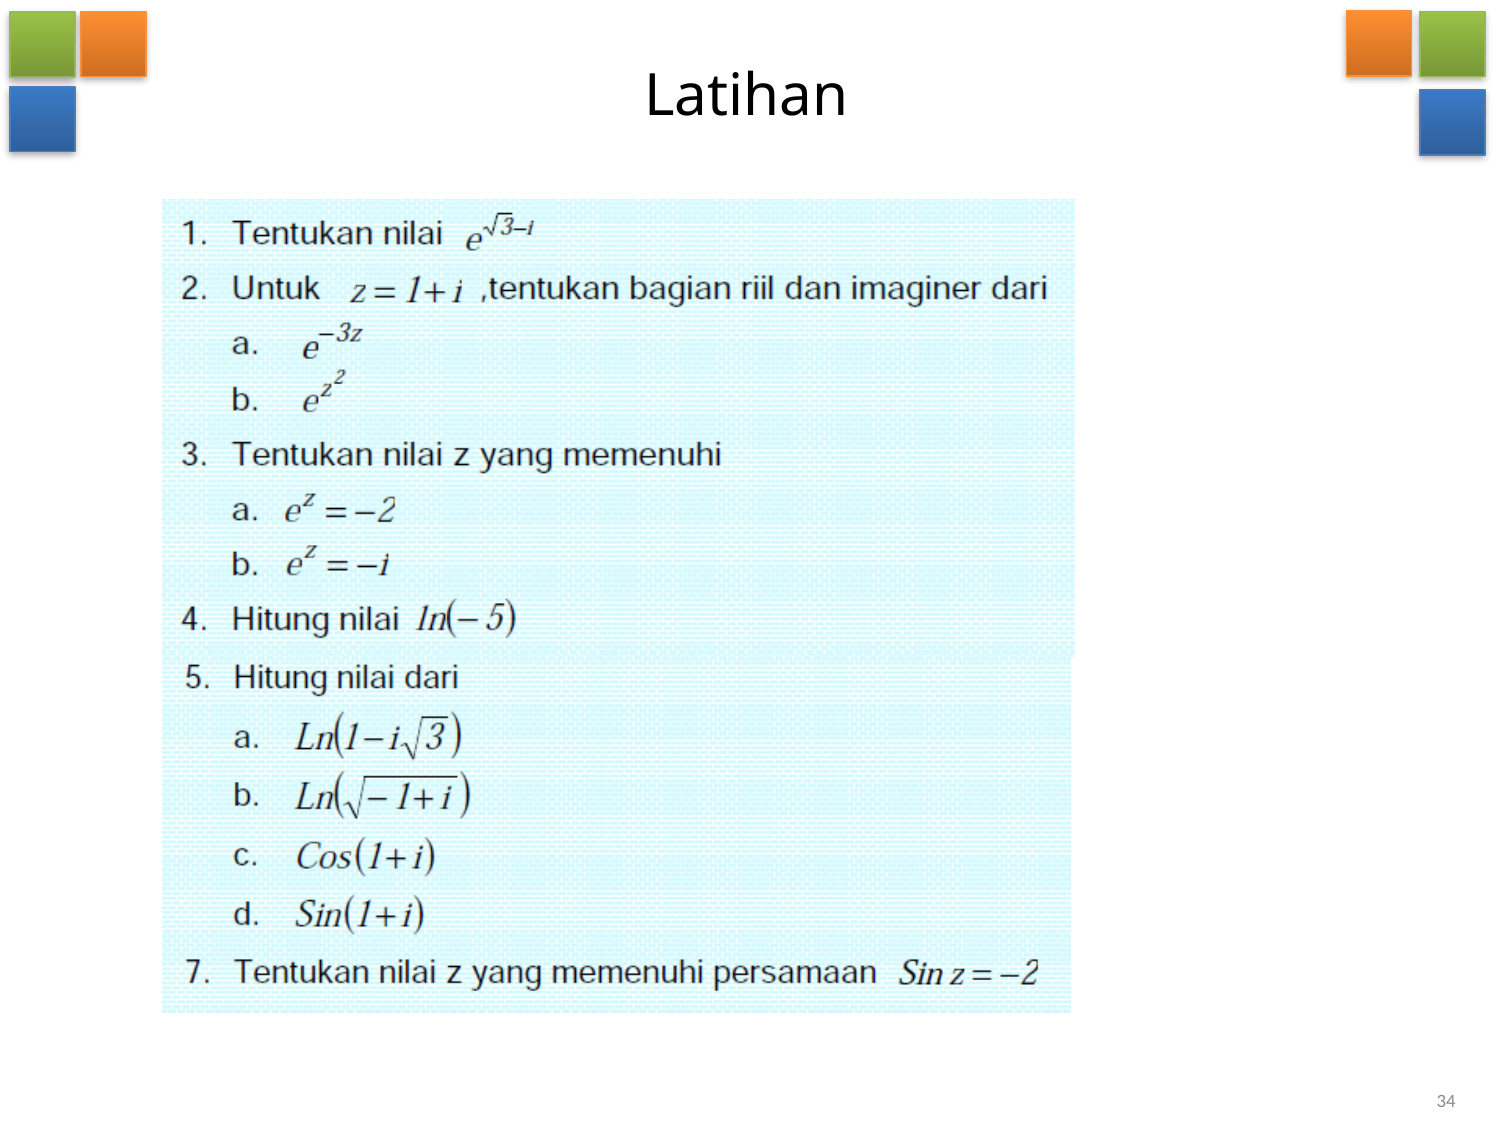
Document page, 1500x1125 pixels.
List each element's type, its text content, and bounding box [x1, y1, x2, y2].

picture [162, 654, 1071, 1013]
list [162, 199, 1076, 657]
slide_number 34 [1120, 1082, 1471, 1118]
title Latihan [145, 19, 1347, 166]
